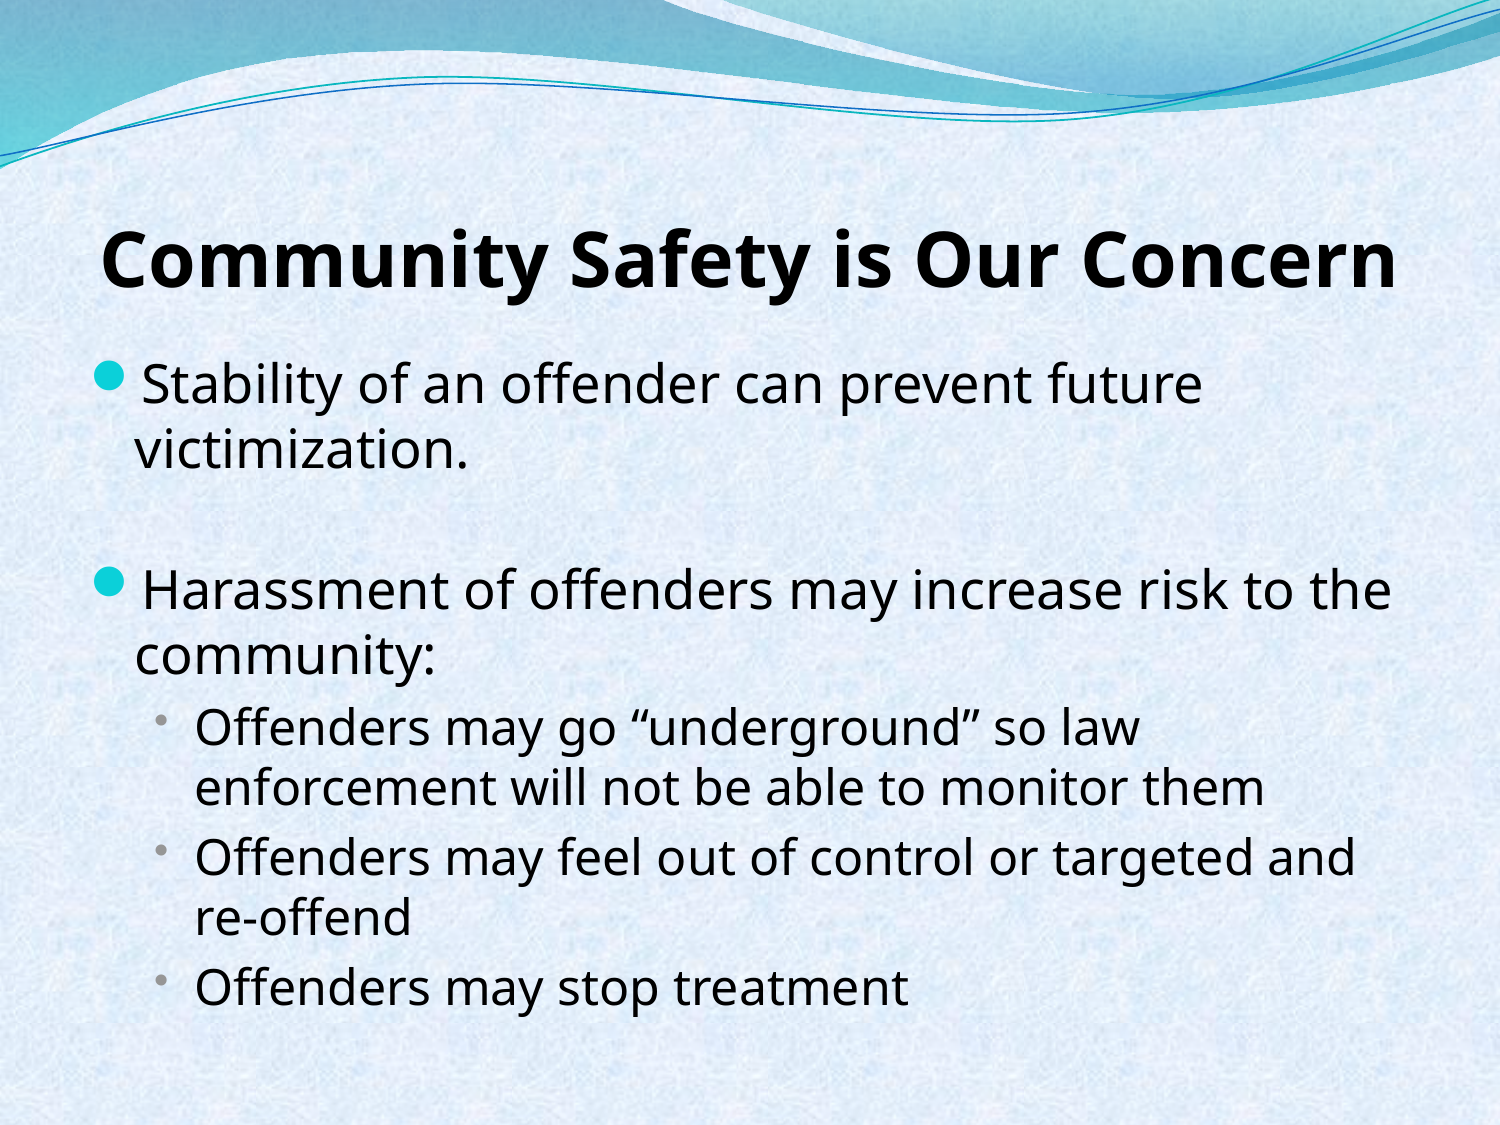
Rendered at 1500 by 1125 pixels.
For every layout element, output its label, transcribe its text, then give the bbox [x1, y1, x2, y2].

list Stability of an offender can prevent future victimization. Harassment of offenders may increase risk to the community: Offenders may go “underground” so law enforcement will not be able to monitor them Offenders may feel out of control or targeted and re-offend Offenders may stop treatment [75, 342, 1425, 1063]
title Community Safety is Our Concern [75, 115, 1425, 303]
